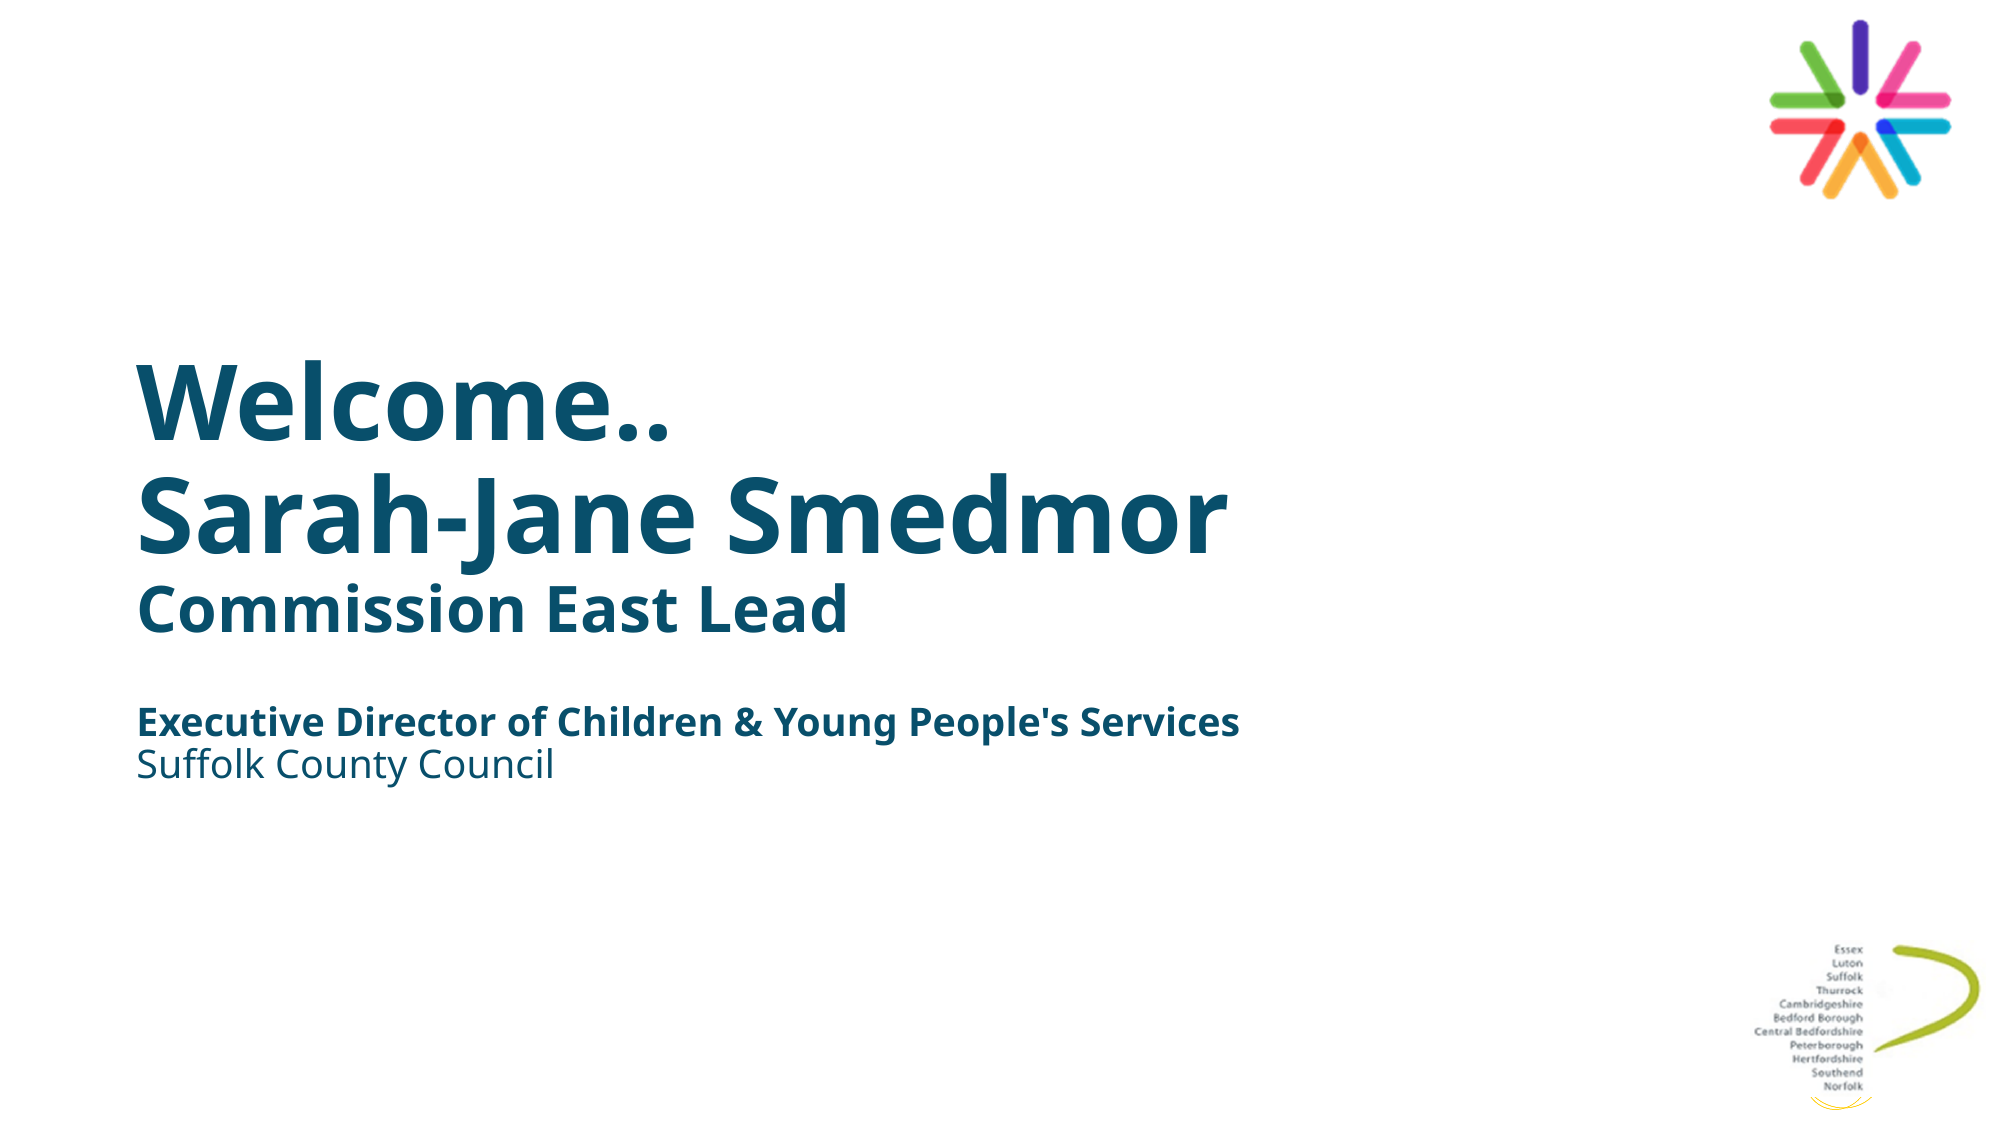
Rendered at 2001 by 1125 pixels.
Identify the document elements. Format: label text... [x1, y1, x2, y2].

picture [1750, 0, 1971, 220]
title Welcome.. Sarah-Jane Smedmor Commission East Lead Executive Director of Children & Young People's Services Suffolk County Council [121, 340, 1847, 924]
picture [1750, 940, 1986, 1097]
